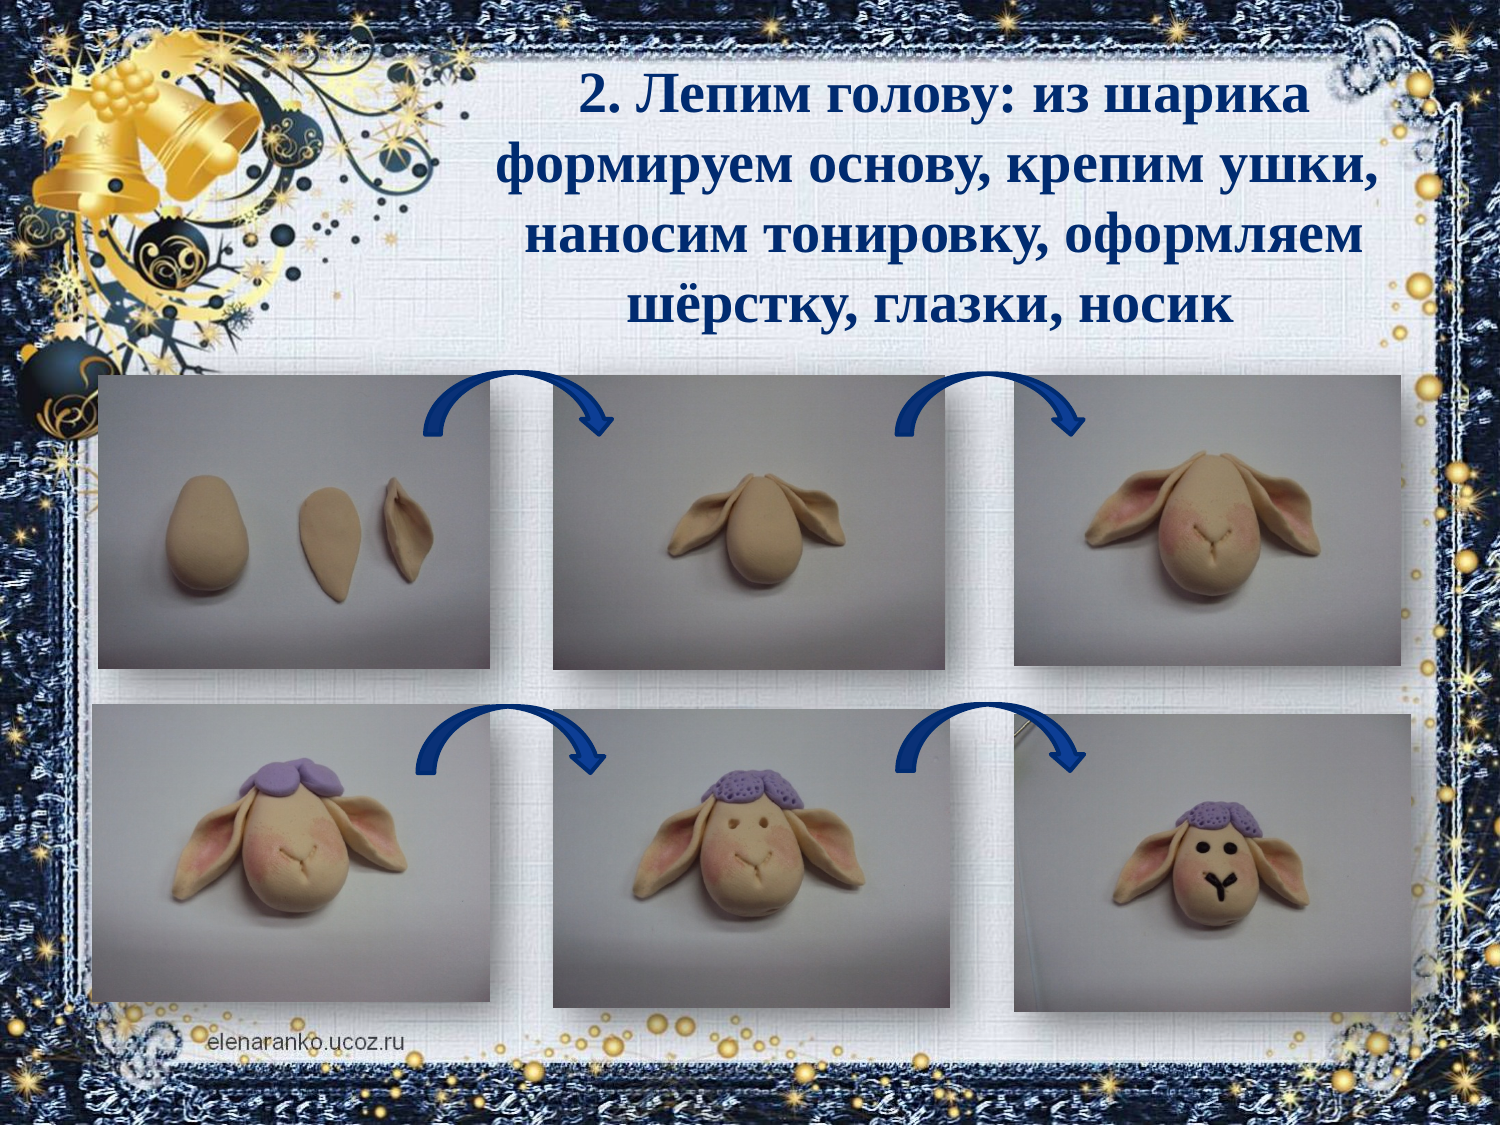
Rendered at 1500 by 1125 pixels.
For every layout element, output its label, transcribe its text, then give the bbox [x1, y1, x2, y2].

text_box [946, 371, 1020, 387]
text_box [479, 370, 553, 382]
picture [0, 0, 1500, 1125]
text_box [945, 702, 1042, 716]
text_box [491, 704, 551, 721]
text_box 2. Лепим голову: из шарика формируем основу, крепим ушки, наносим тонировку, оформляем шёрстку, глазки, носик [420, 46, 1469, 342]
